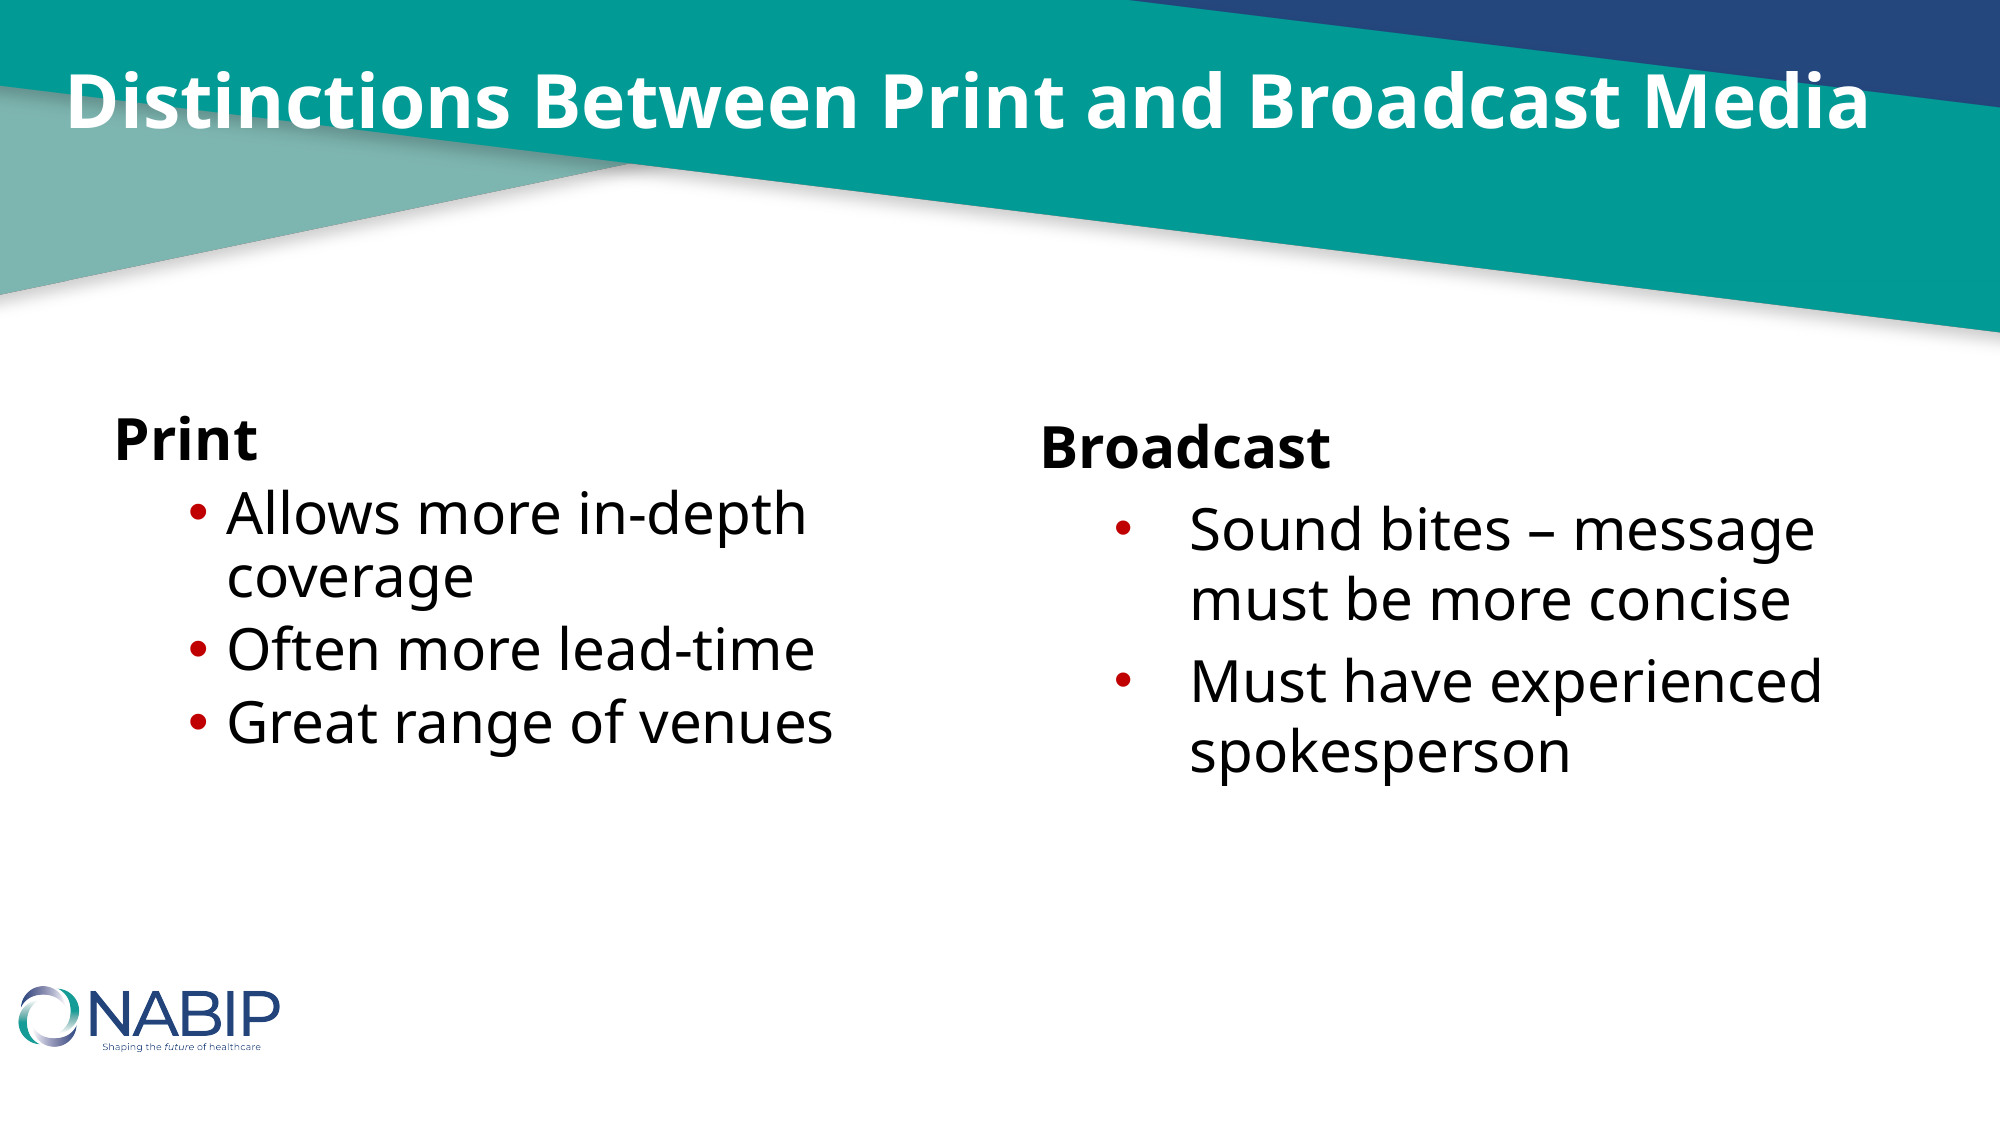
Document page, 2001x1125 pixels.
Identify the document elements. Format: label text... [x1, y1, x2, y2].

text_box Print Allows more in-depth coverage Often more lead-time Great range of venues [99, 403, 975, 800]
text_box Distinctions Between Print and Broadcast Media [49, 56, 2000, 171]
picture [0, 0, 2000, 1125]
text_box Broadcast Sound bites – message must be more concise Must have experienced spokesperson [1024, 403, 1938, 792]
